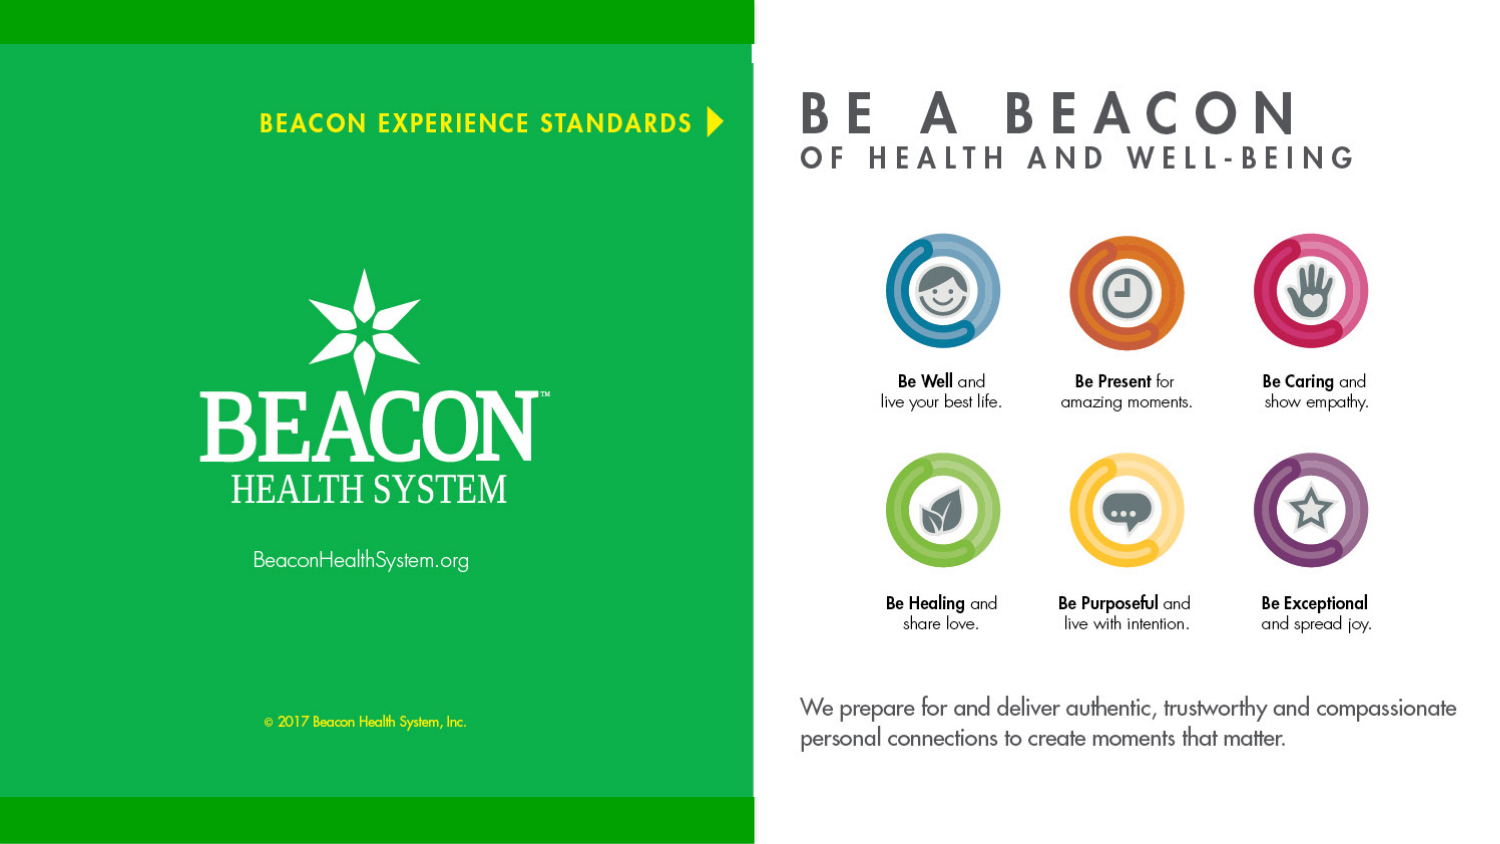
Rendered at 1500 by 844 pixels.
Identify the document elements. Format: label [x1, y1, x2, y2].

text_box [0, 0, 1500, 844]
